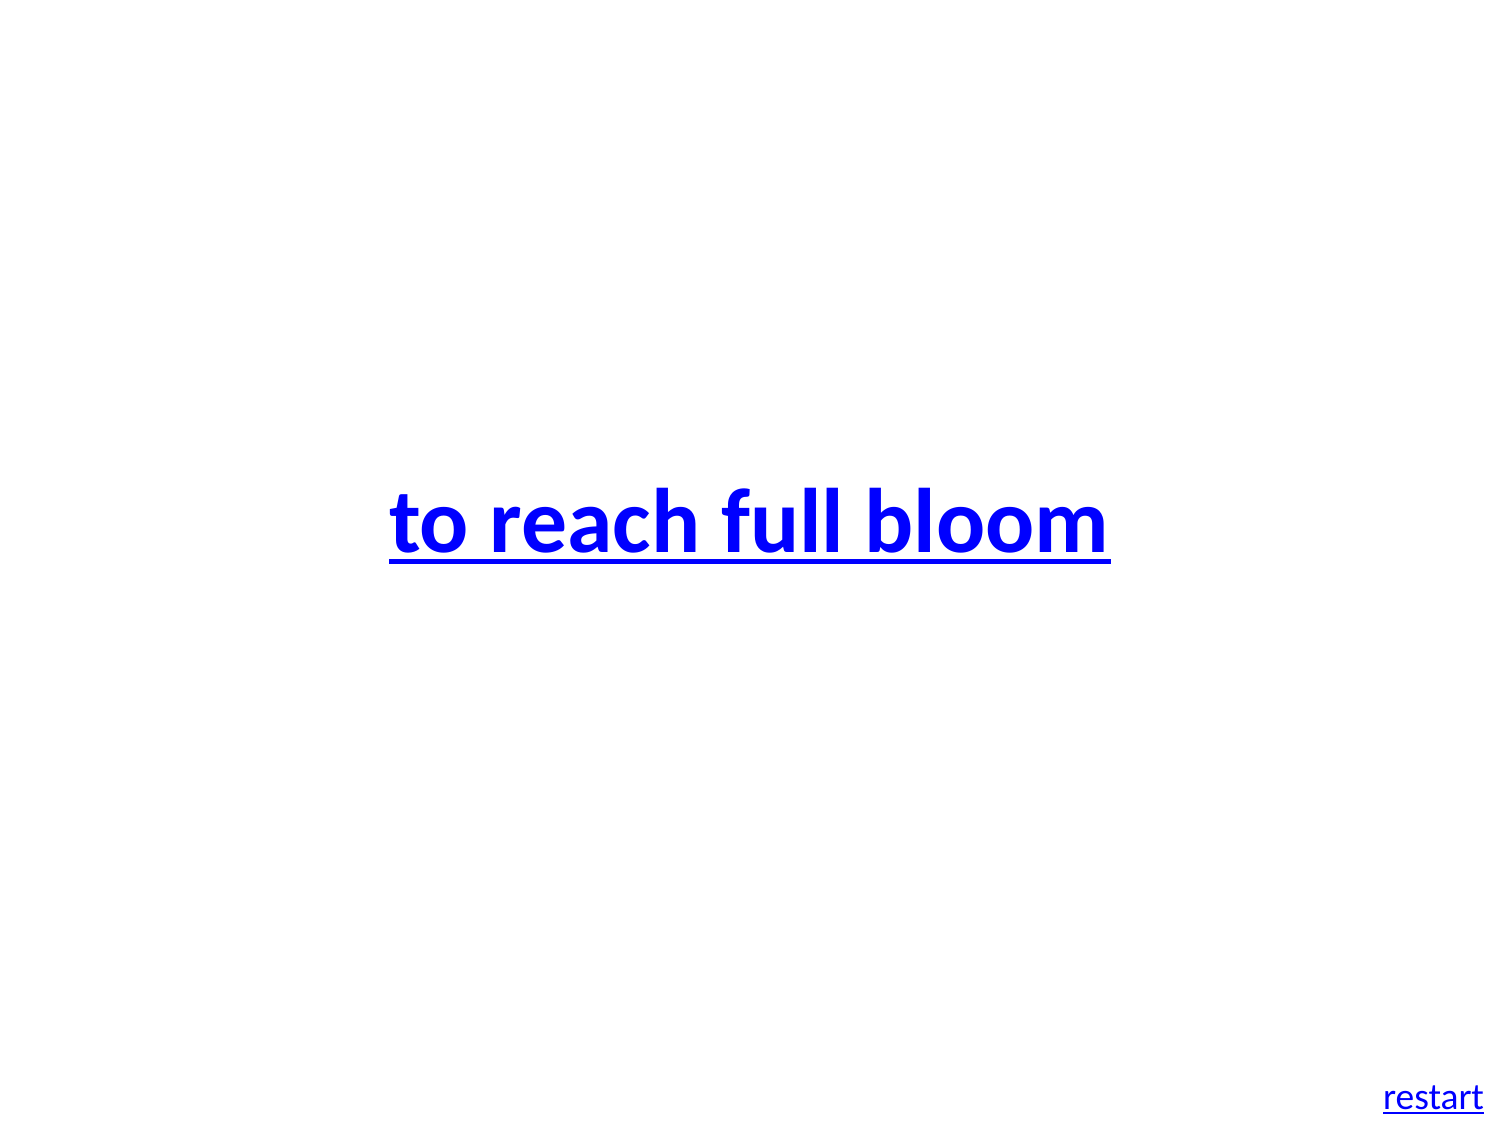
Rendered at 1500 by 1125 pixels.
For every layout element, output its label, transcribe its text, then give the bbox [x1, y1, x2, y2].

list to reach full bloom [75, 324, 1425, 1005]
